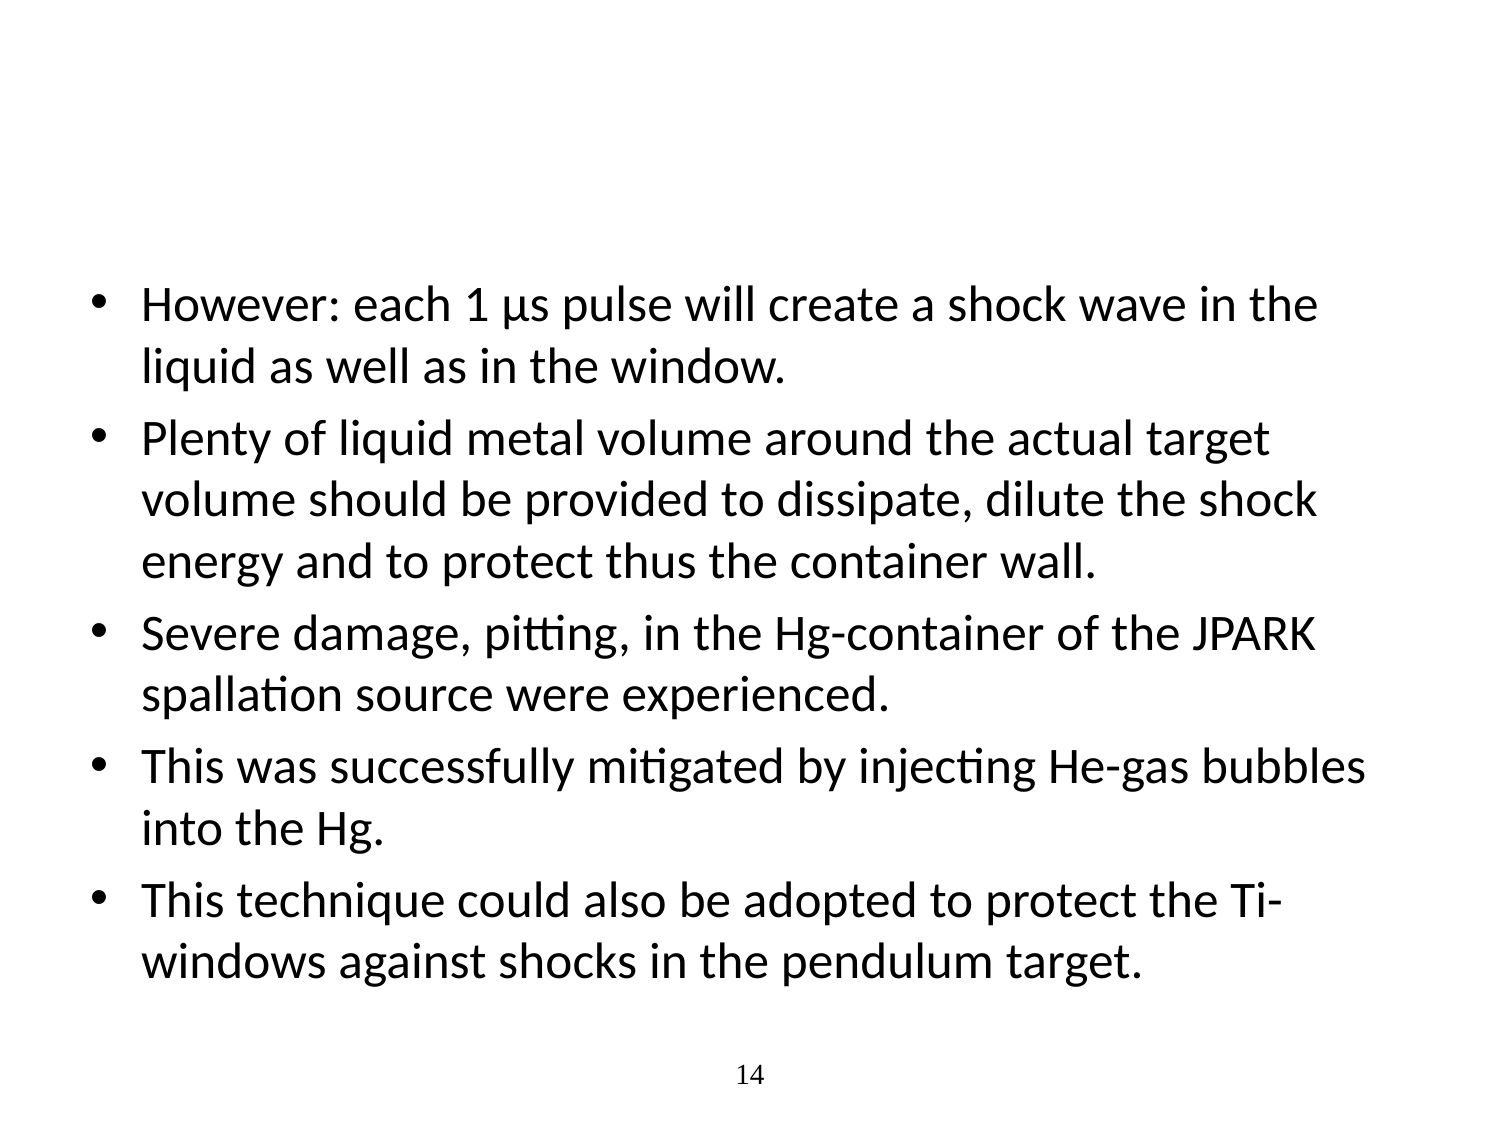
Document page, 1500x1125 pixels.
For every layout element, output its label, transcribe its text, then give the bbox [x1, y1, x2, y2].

list However: each 1 µs pulse will create a shock wave in the liquid as well as in the window. Plenty of liquid metal volume around the actual target volume should be provided to dissipate, dilute the shock energy and to protect thus the container wall. Severe damage, pitting, in the Hg-container of the JPARK spallation source were experienced. This was successfully mitigated by injecting He-gas bubbles into the Hg. This technique could also be adopted to protect the Ti-windows against shocks in the pendulum target. [75, 262, 1425, 1005]
footer 14 [512, 1042, 988, 1103]
